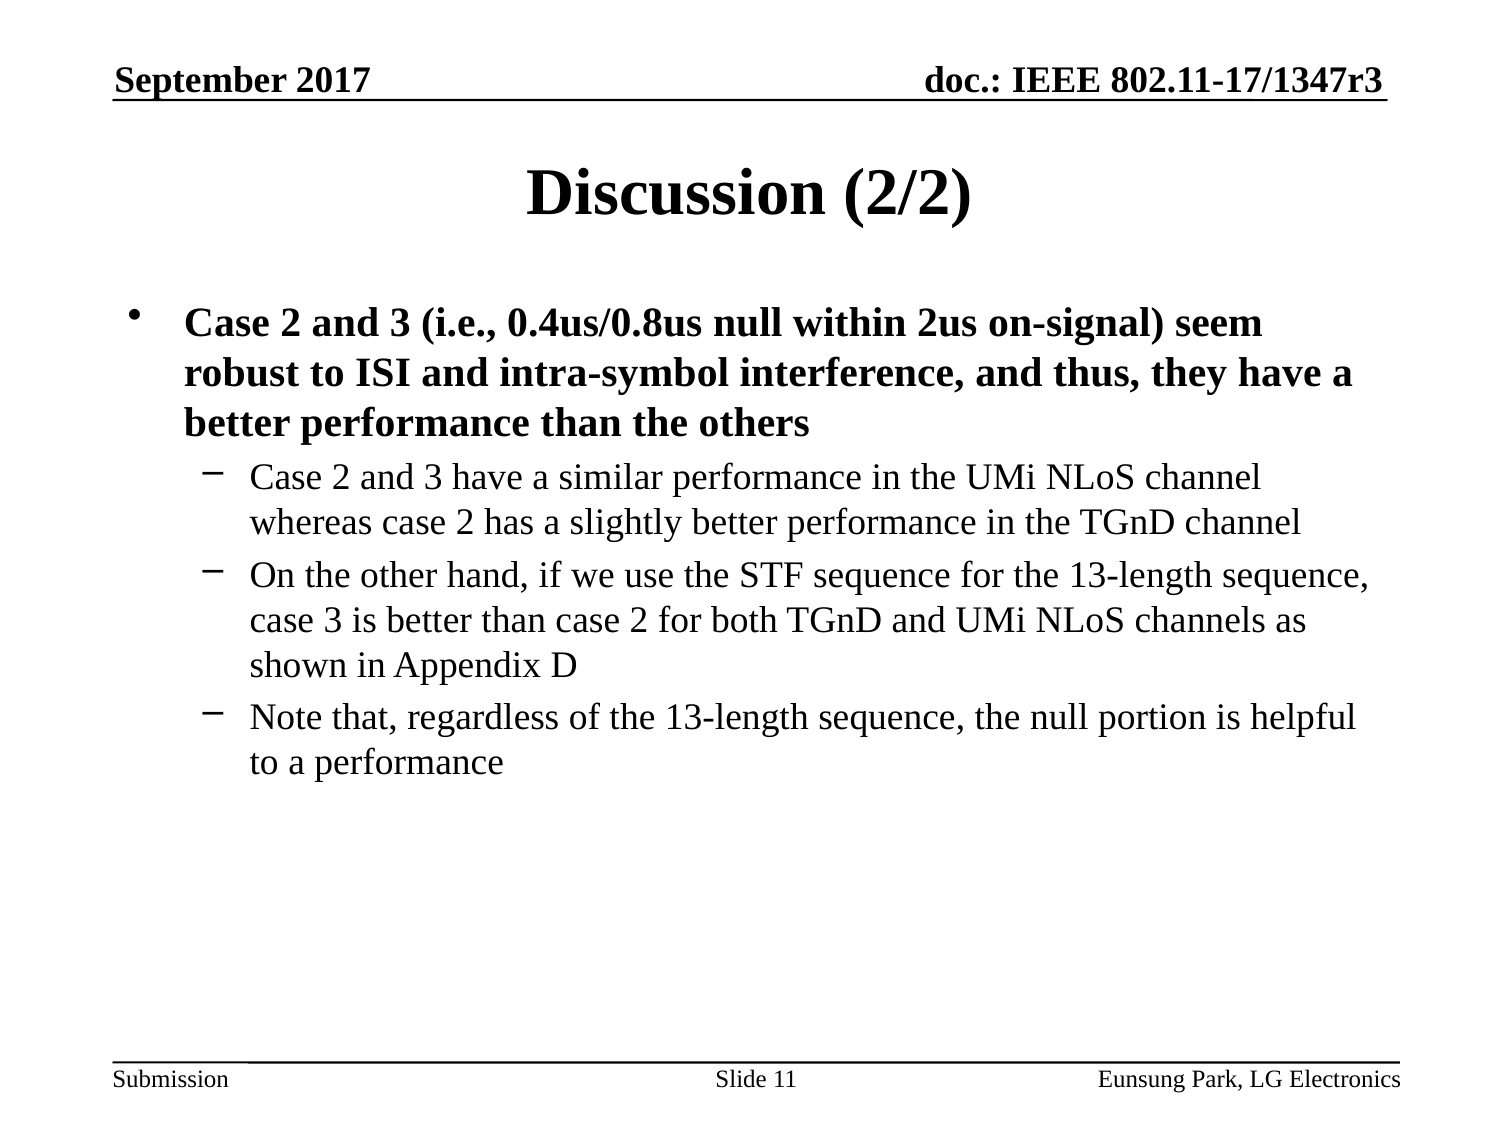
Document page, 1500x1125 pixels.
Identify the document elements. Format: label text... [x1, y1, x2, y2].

title Discussion (2/2) [112, 112, 1388, 263]
footer Eunsung Park, LG Electronics [1038, 1061, 1402, 1093]
list Case 2 and 3 (i.e., 0.4us/0.8us null within 2us on-signal) seem robust to ISI and intra-symbol interference, and thus, they have a better performance than the others Case 2 and 3 have a similar performance in the UMi NLoS channel whereas case 2 has a slightly better performance in the TGnD channel On the other hand, if we use the STF sequence for the 13-length sequence, case 3 is better than case 2 for both TGnD and UMi NLoS channels as shown in Appendix D Note that, regardless of the 13-length sequence, the null portion is helpful to a performance [112, 287, 1388, 1000]
slide_number Slide 11 [712, 1061, 800, 1093]
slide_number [114, 54, 374, 101]
